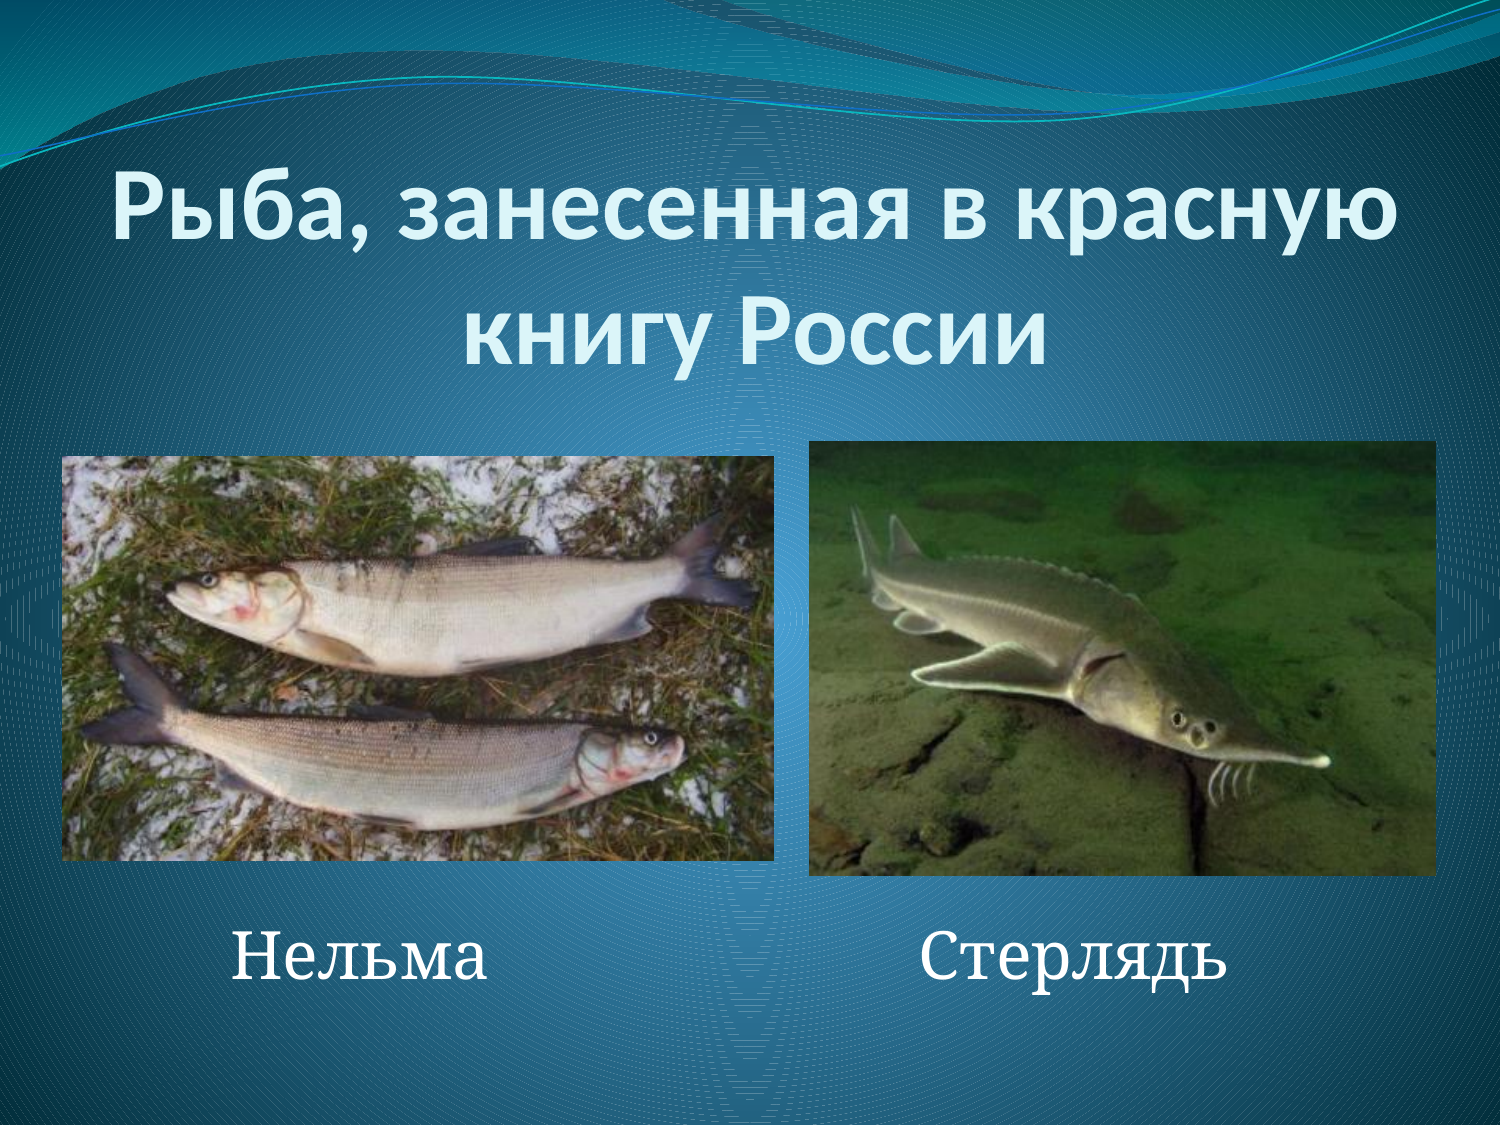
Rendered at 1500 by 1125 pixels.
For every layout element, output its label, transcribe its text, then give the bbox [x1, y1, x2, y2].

title Рыба, занесенная в красную книгу России [75, 115, 1438, 386]
text_box Нельма [135, 905, 585, 1000]
picture [808, 441, 1436, 876]
text_box Стерлядь [856, 905, 1294, 1000]
picture [61, 455, 774, 862]
